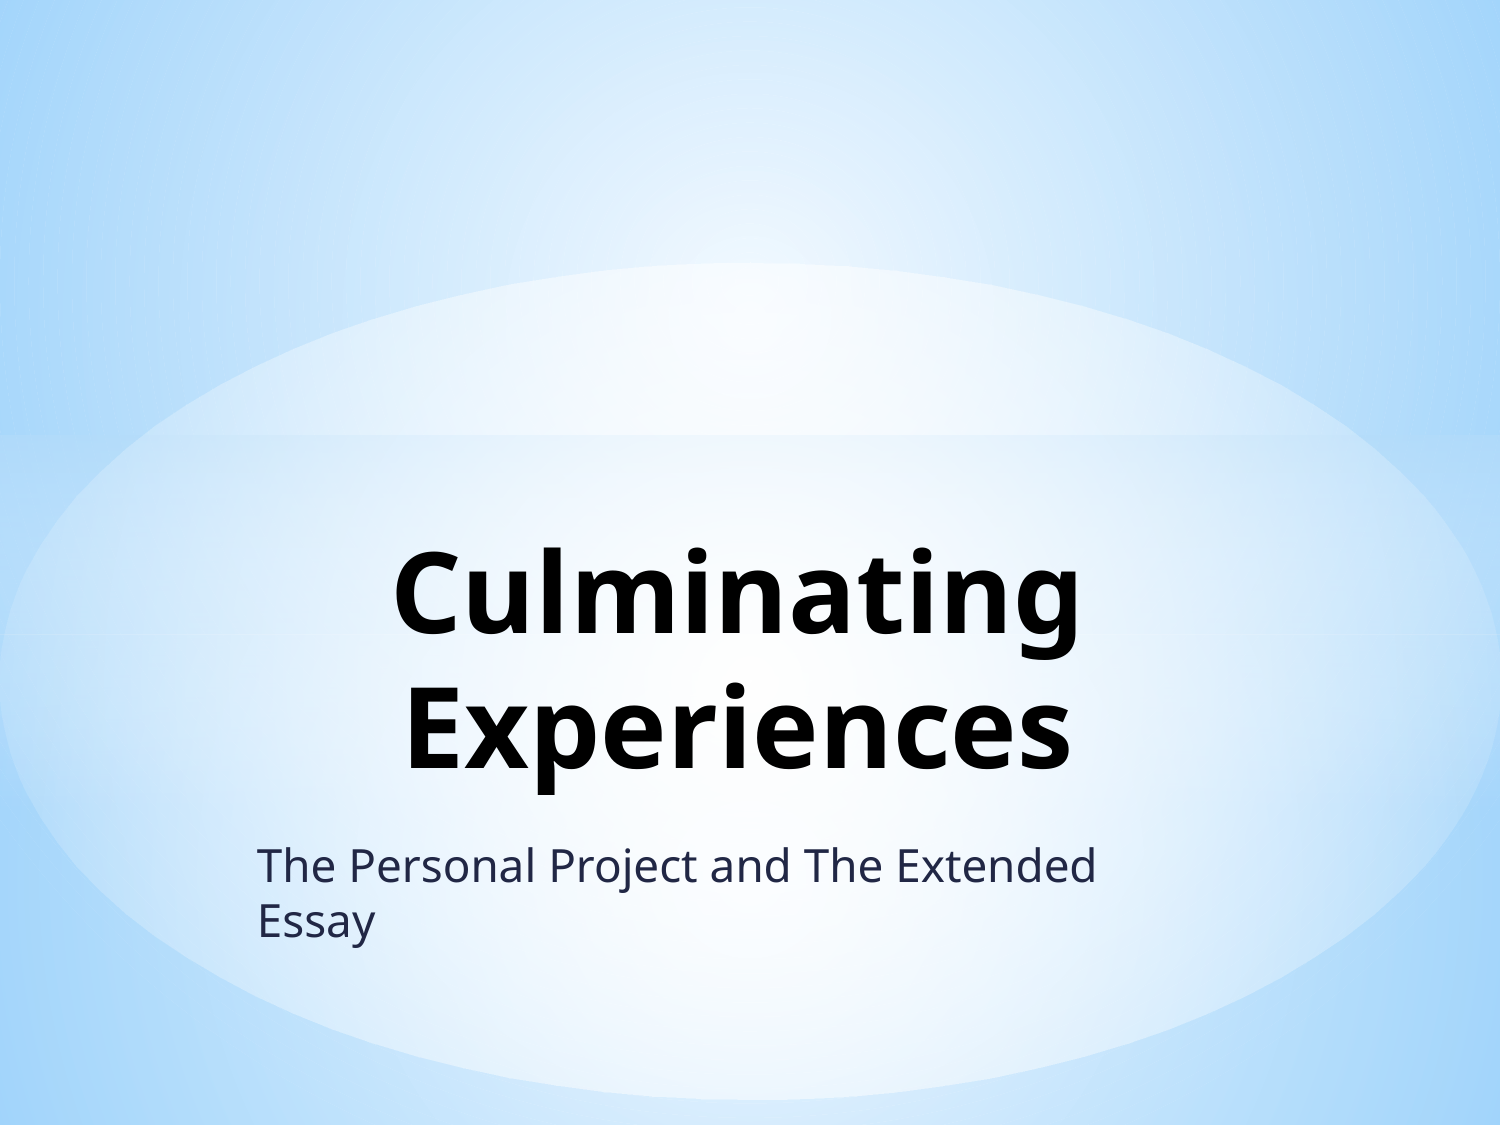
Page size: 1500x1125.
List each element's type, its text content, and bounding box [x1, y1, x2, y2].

subtitle The Personal Project and The Extended Essay [241, 828, 1238, 974]
title Culminating Experiences [134, 513, 1312, 808]
